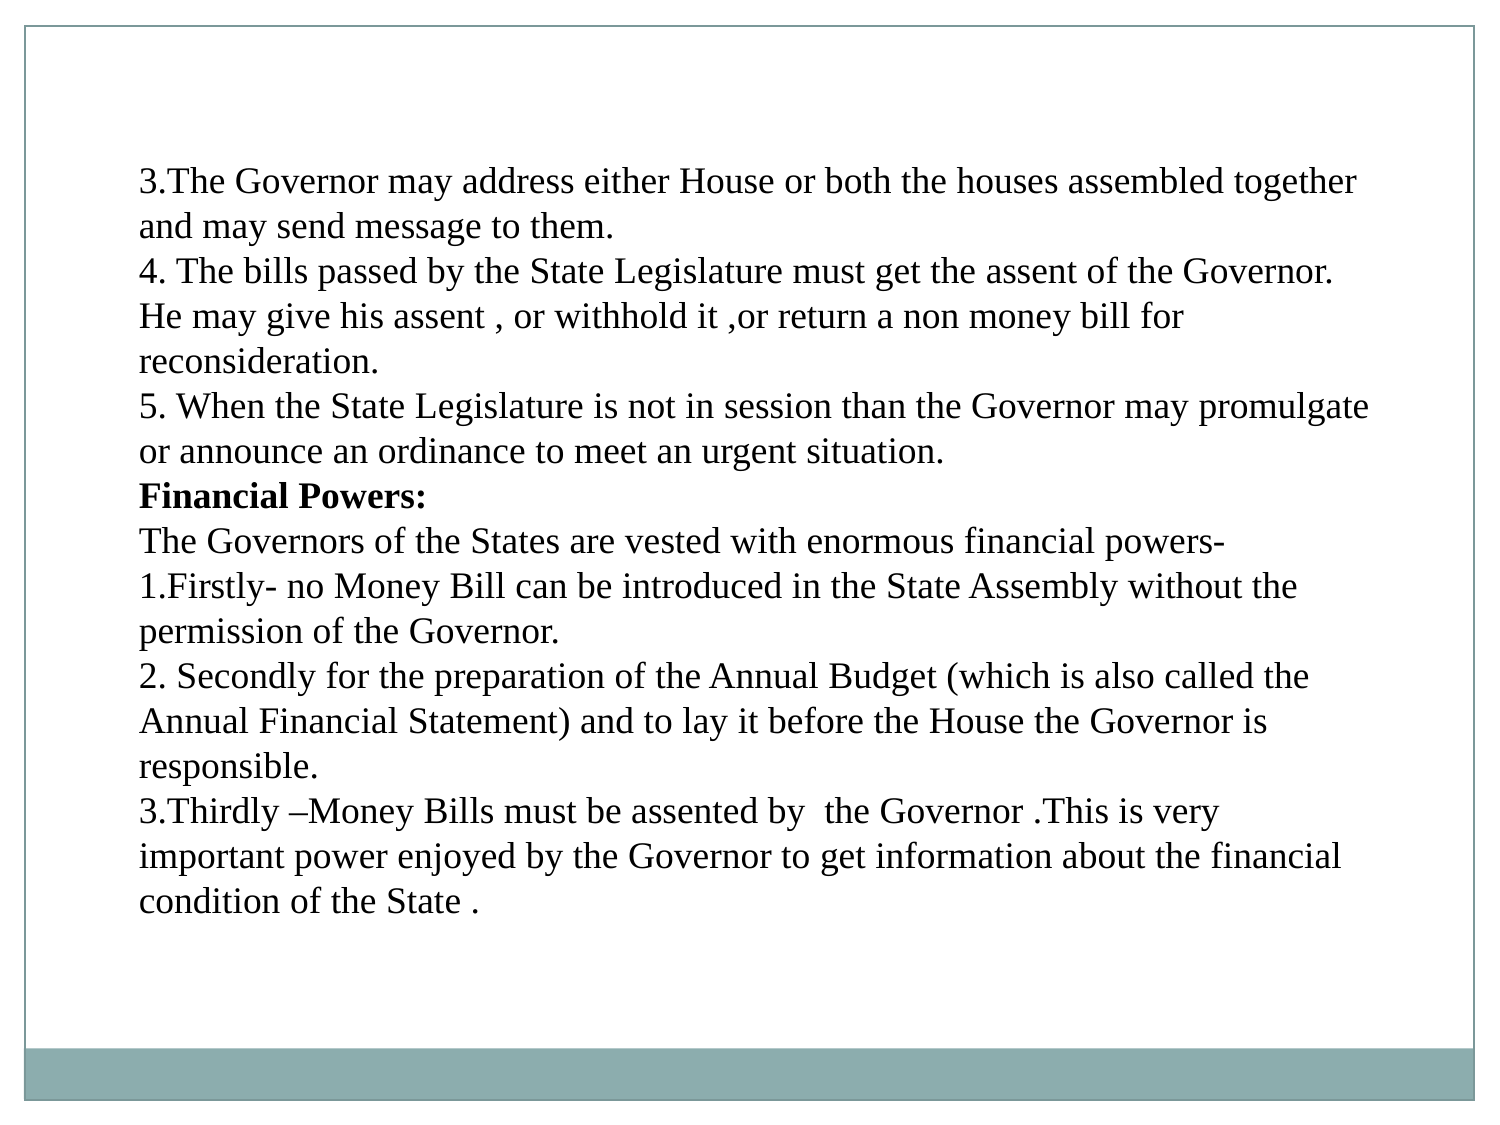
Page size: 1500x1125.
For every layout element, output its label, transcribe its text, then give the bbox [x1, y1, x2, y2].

text_box 3.The Governor may address either House or both the houses assembled together and may send message to them. 4. The bills passed by the State Legislature must get the assent of the Governor. He may give his assent , or withhold it ,or return a non money bill for reconsideration. 5. When the State Legislature is not in session than the Governor may promulgate or announce an ordinance to meet an urgent situation. Financial Powers: The Governors of the States are vested with enormous financial powers- 1.Firstly- no Money Bill can be introduced in the State Assembly without the permission of the Governor. 2. Secondly for the preparation of the Annual Budget (which is also called the Annual Financial Statement) and to lay it before the House the Governor is responsible. 3.Thirdly –Money Bills must be assented by the Governor .This is very important power enjoyed by the Governor to get information about the financial condition of the State . [123, 148, 1388, 929]
